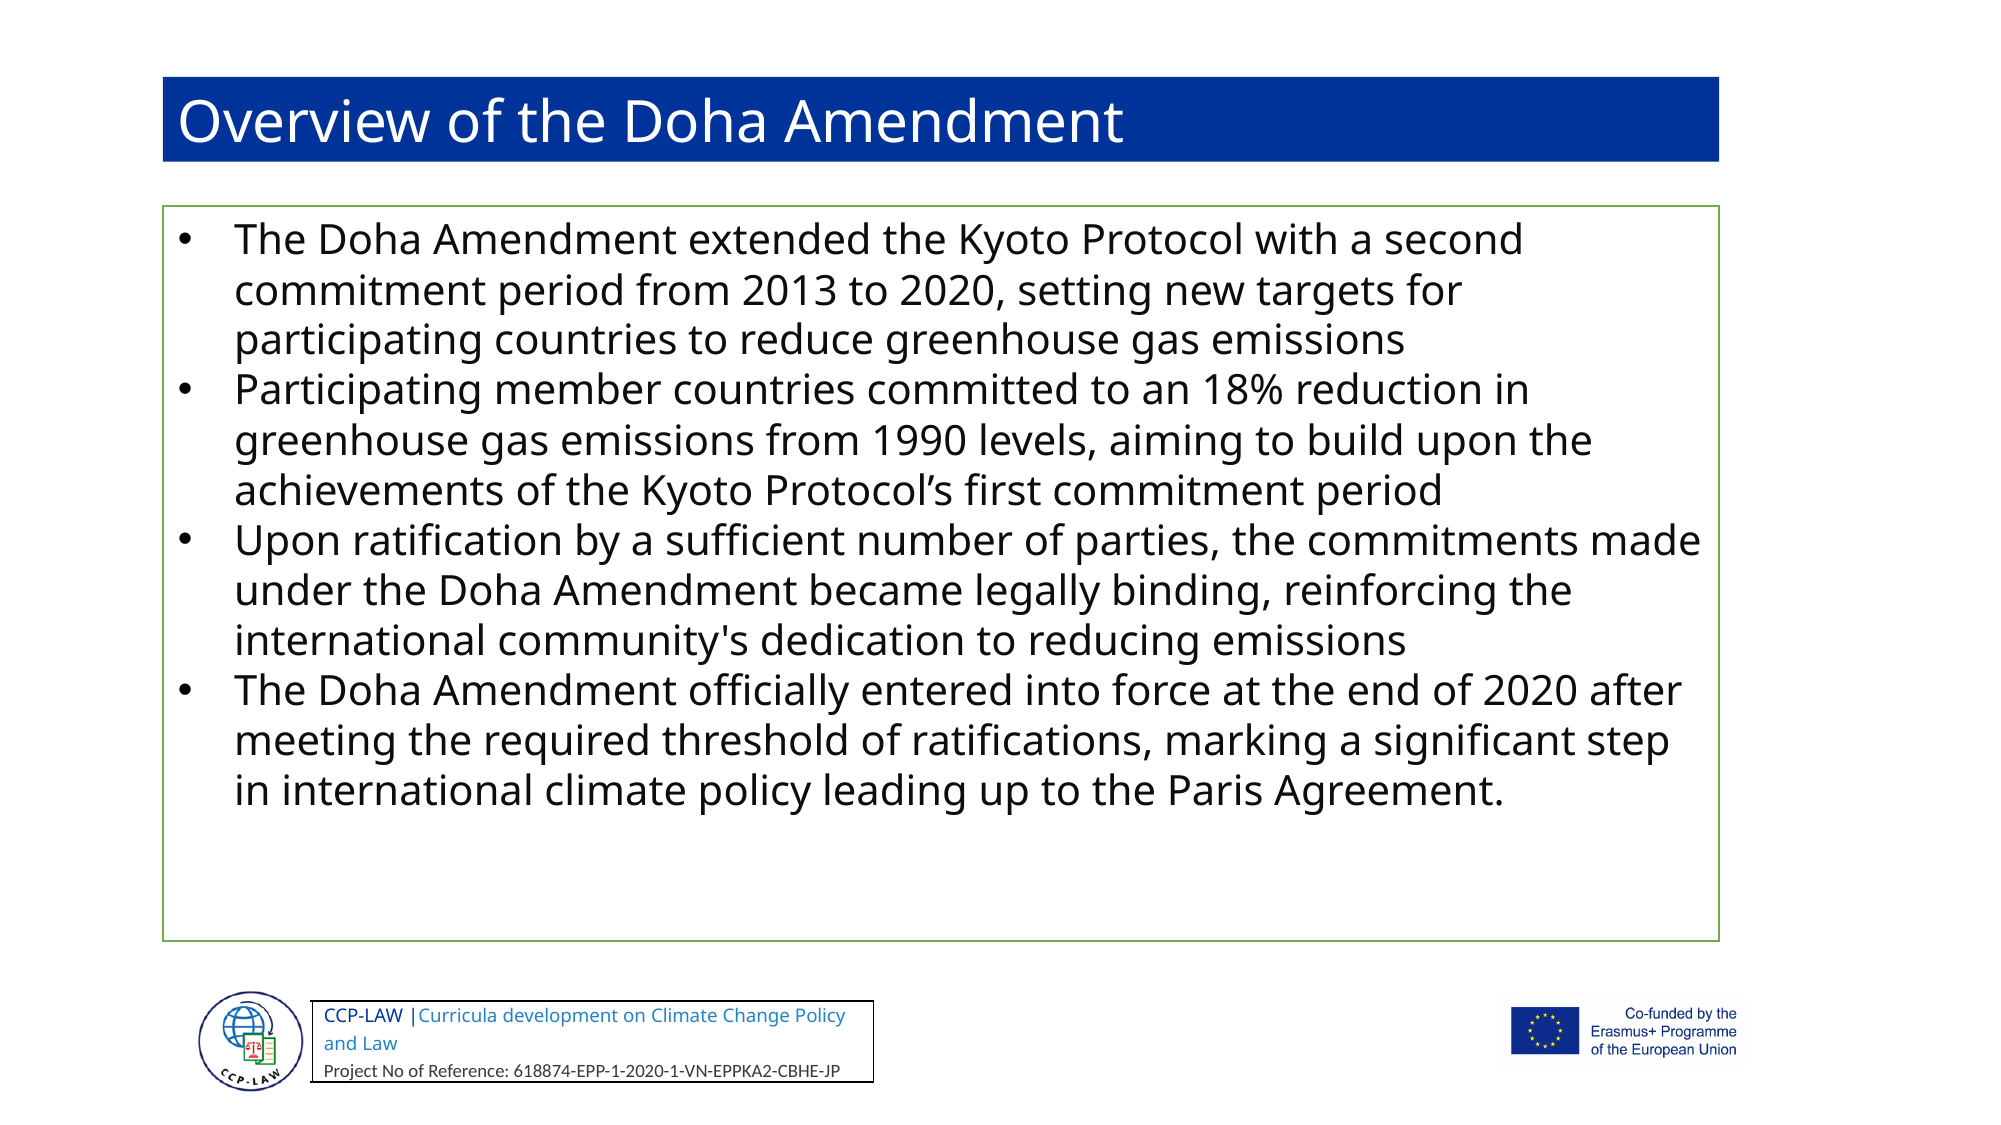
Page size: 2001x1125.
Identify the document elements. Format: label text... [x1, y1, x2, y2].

picture [195, 984, 310, 1095]
picture [1497, 997, 1748, 1068]
text_box Overview of the Doha Amendment [162, 76, 1720, 162]
text_box The Doha Amendment extended the Kyoto Protocol with a second commitment period from 2013 to 2020, setting new targets for participating countries to reduce greenhouse gas emissions Participating member countries committed to an 18% reduction in greenhouse gas emissions from 1990 levels, aiming to build upon the achievements of the Kyoto Protocol’s first commitment period Upon ratification by a sufficient number of parties, the commitments made under the Doha Amendment became legally binding, reinforcing the international community's dedication to reducing emissions The Doha Amendment officially entered into force at the end of 2020 after meeting the required threshold of ratifications, marking a significant step in international climate policy leading up to the Paris Agreement. [162, 205, 1720, 942]
